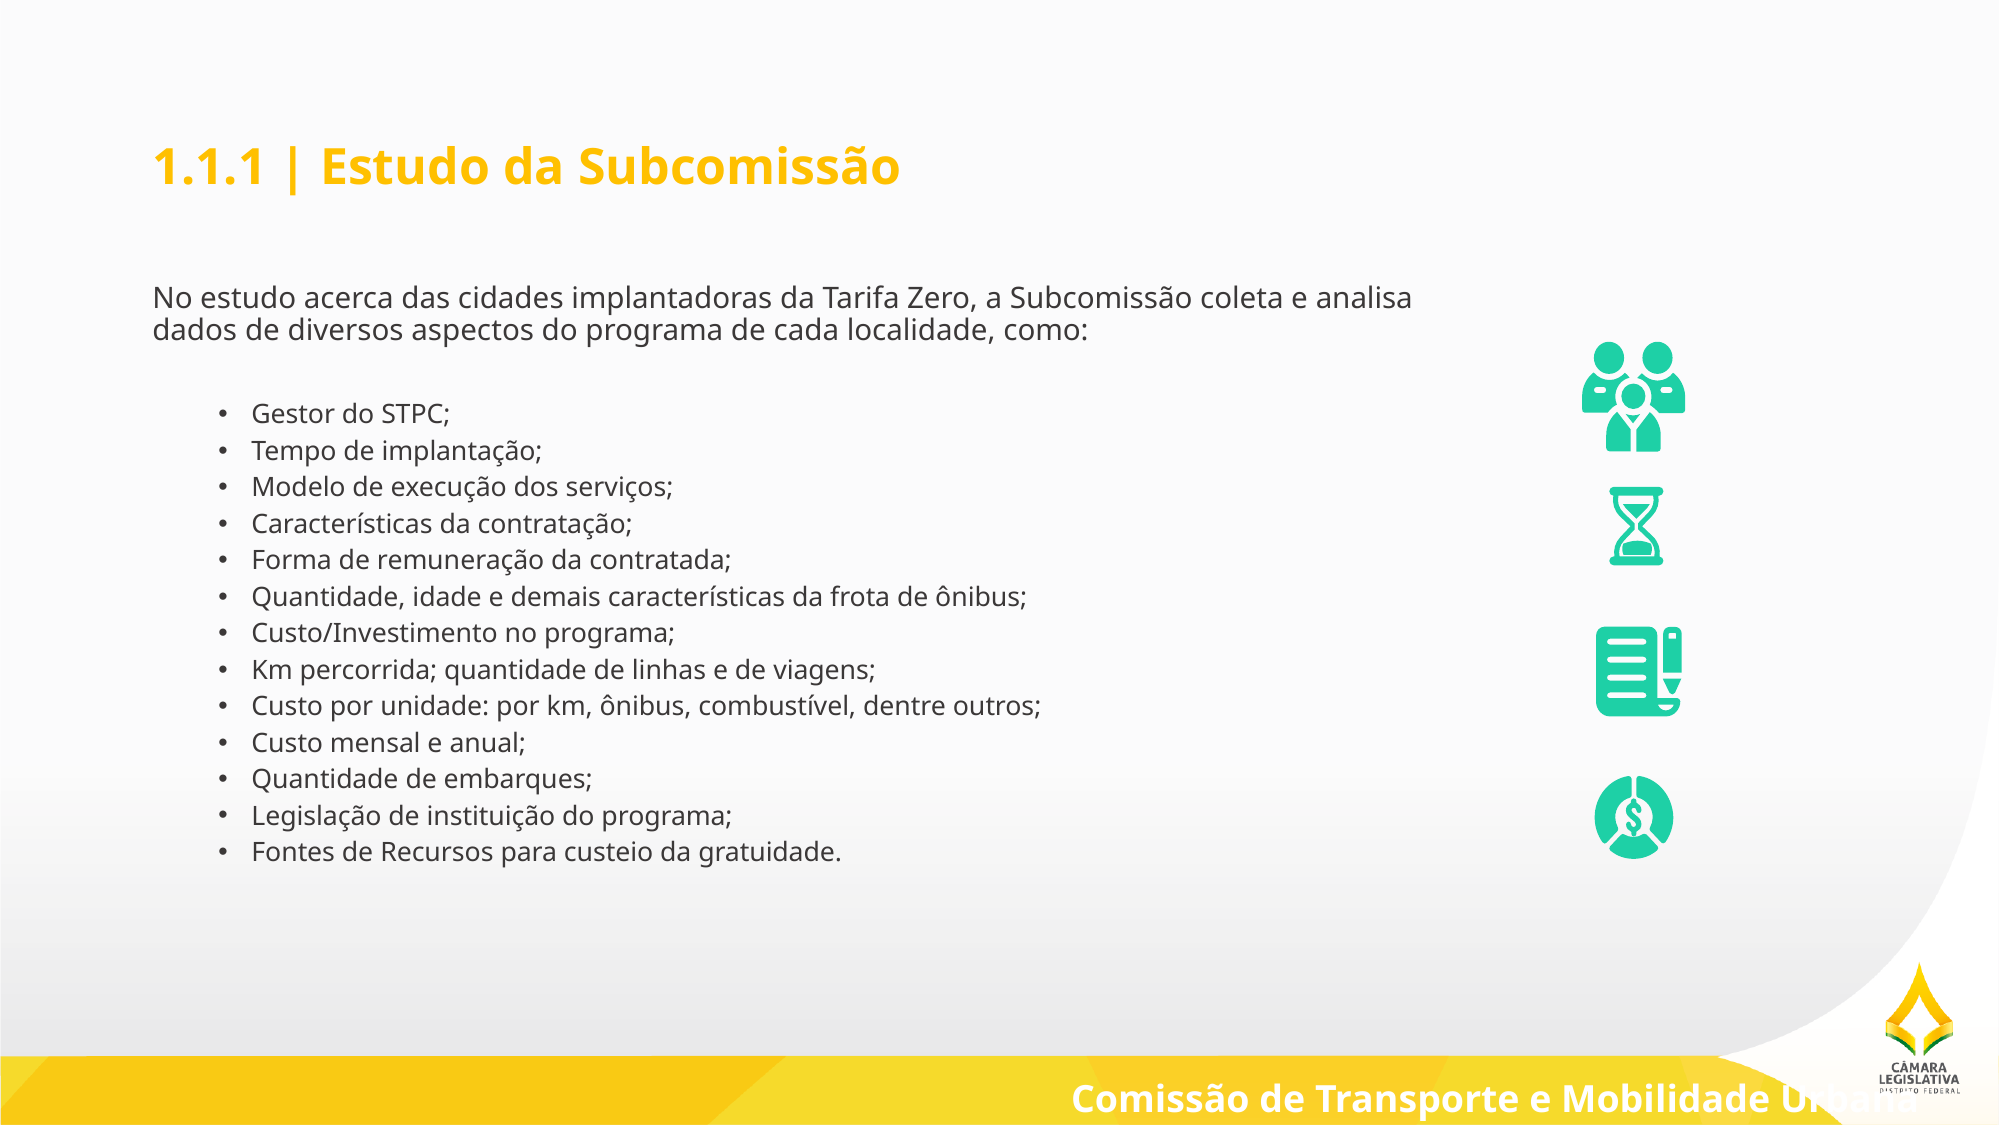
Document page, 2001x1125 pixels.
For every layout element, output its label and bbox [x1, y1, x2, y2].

text_box [1595, 626, 1682, 717]
text_box [1582, 341, 1686, 452]
picture [0, 0, 1999, 1125]
text_box [1594, 776, 1674, 859]
